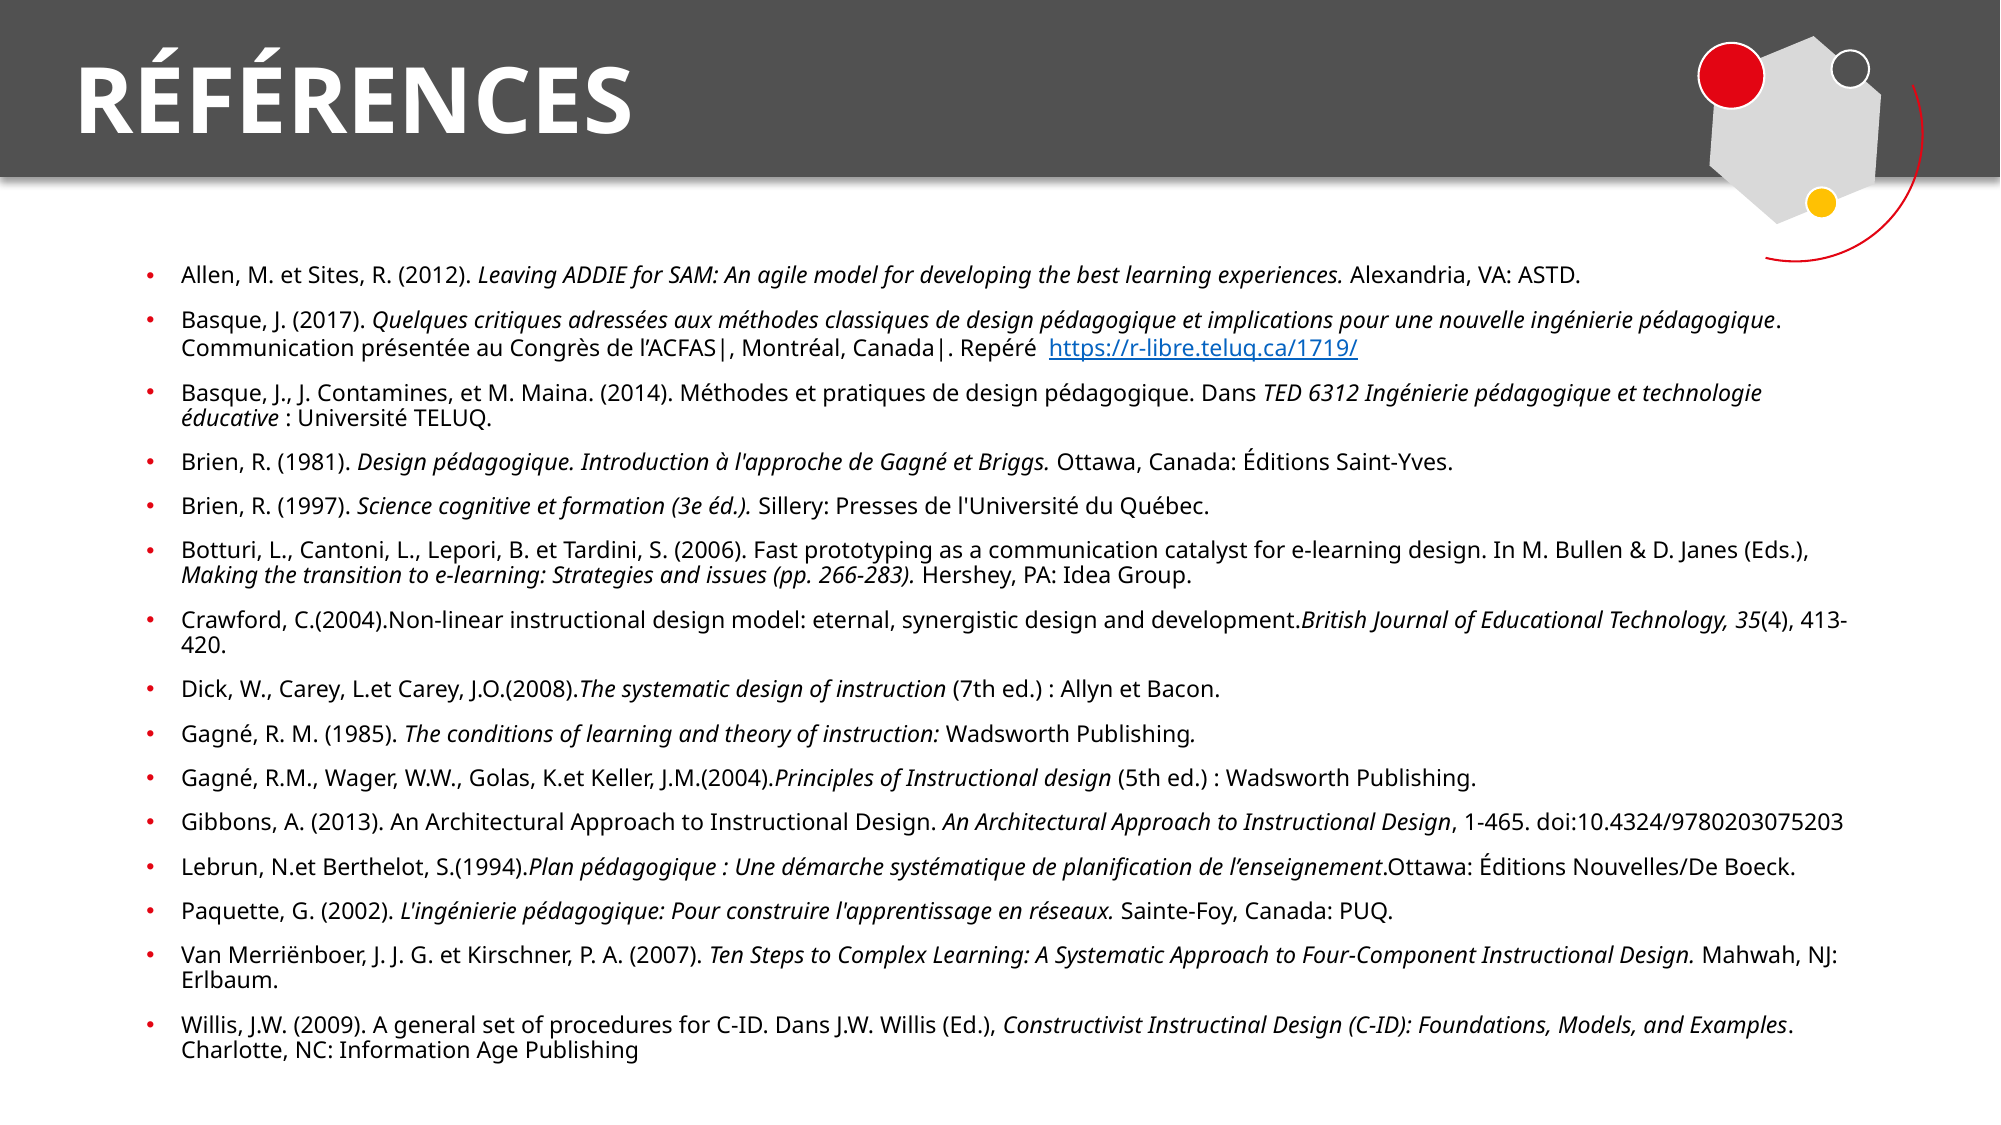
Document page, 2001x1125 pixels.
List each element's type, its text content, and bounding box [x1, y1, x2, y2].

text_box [1668, 6, 1923, 262]
text_box RÉFÉRENCES [58, 46, 1657, 182]
list Allen, M. et Sites, R. (2012). Leaving ADDIE for SAM: An agile model for developing the best learning experiences. Alexandria, VA: ASTD. Basque, J. (2017). Quelques critiques adressées aux méthodes classiques de design pédagogique et implications pour une nouvelle ingénierie pédagogique. Communication présentée au Congrès de l’ACFAS|, Montréal, Canada|. Repéré https://r-libre.teluq.ca/1719/ Basque, J., J. Contamines, et M. Maina. (2014). Méthodes et pratiques de design pédagogique. Dans TED 6312 Ingénierie pédagogique et technologie éducative : Université TELUQ. Brien, R. (1981). Design pédagogique. Introduction à l'approche de Gagné et Briggs. Ottawa, Canada: Éditions Saint-Yves. Brien, R. (1997). Science cognitive et formation (3e éd.). Sillery: Presses de l'Université du Québec. Botturi, L., Cantoni, L., Lepori, B. et Tardini, S. (2006). Fast prototyping as a communication catalyst for e-learning design. In M. Bullen & D. Janes (Eds.), Making the transition to e-learning: Strategies and issues (pp. 266-283). Hershey, PA: Idea Group. Crawford, C.(2004).Non-linear instructional design model: eternal, synergistic design and development.British Journal of Educational Technology, 35(4), 413-420. Dick, W., Carey, L.et Carey, J.O.(2008).The systematic design of instruction (7th ed.) : Allyn et Bacon. Gagné, R. M. (1985). The conditions of learning and theory of instruction: Wadsworth Publishing. Gagné, R.M., Wager, W.W., Golas, K.et Keller, J.M.(2004).Principles of Instructional design (5th ed.) : Wadsworth Publishing. Gibbons, A. (2013). An Architectural Approach to Instructional Design. An Architectural Approach to Instructional Design, 1-465. doi:10.4324/9780203075203 Lebrun, N.et Berthelot, S.(1994).Plan pédagogique : Une démarche systématique de planification de l’enseignement.Ottawa: Éditions Nouvelles/De Boeck. Paquette, G. (2002). L'ingénierie pédagogique: Pour construire l'apprentissage en réseaux. Sainte-Foy, Canada: PUQ. Van Merriënboer, J. J. G. et Kirschner, P. A. (2007). Ten Steps to Complex Learning: A Systematic Approach to Four-Component Instructional Design. Mahwah, NJ: Erlbaum. Willis, J.W. (2009). A general set of procedures for C-ID. Dans J.W. Willis (Ed.), Constructivist Instructinal Design (C-ID): Foundations, Models, and Examples. Charlotte, NC: Information Age Publishing [131, 256, 1869, 1071]
text_box [0, 0, 2000, 178]
